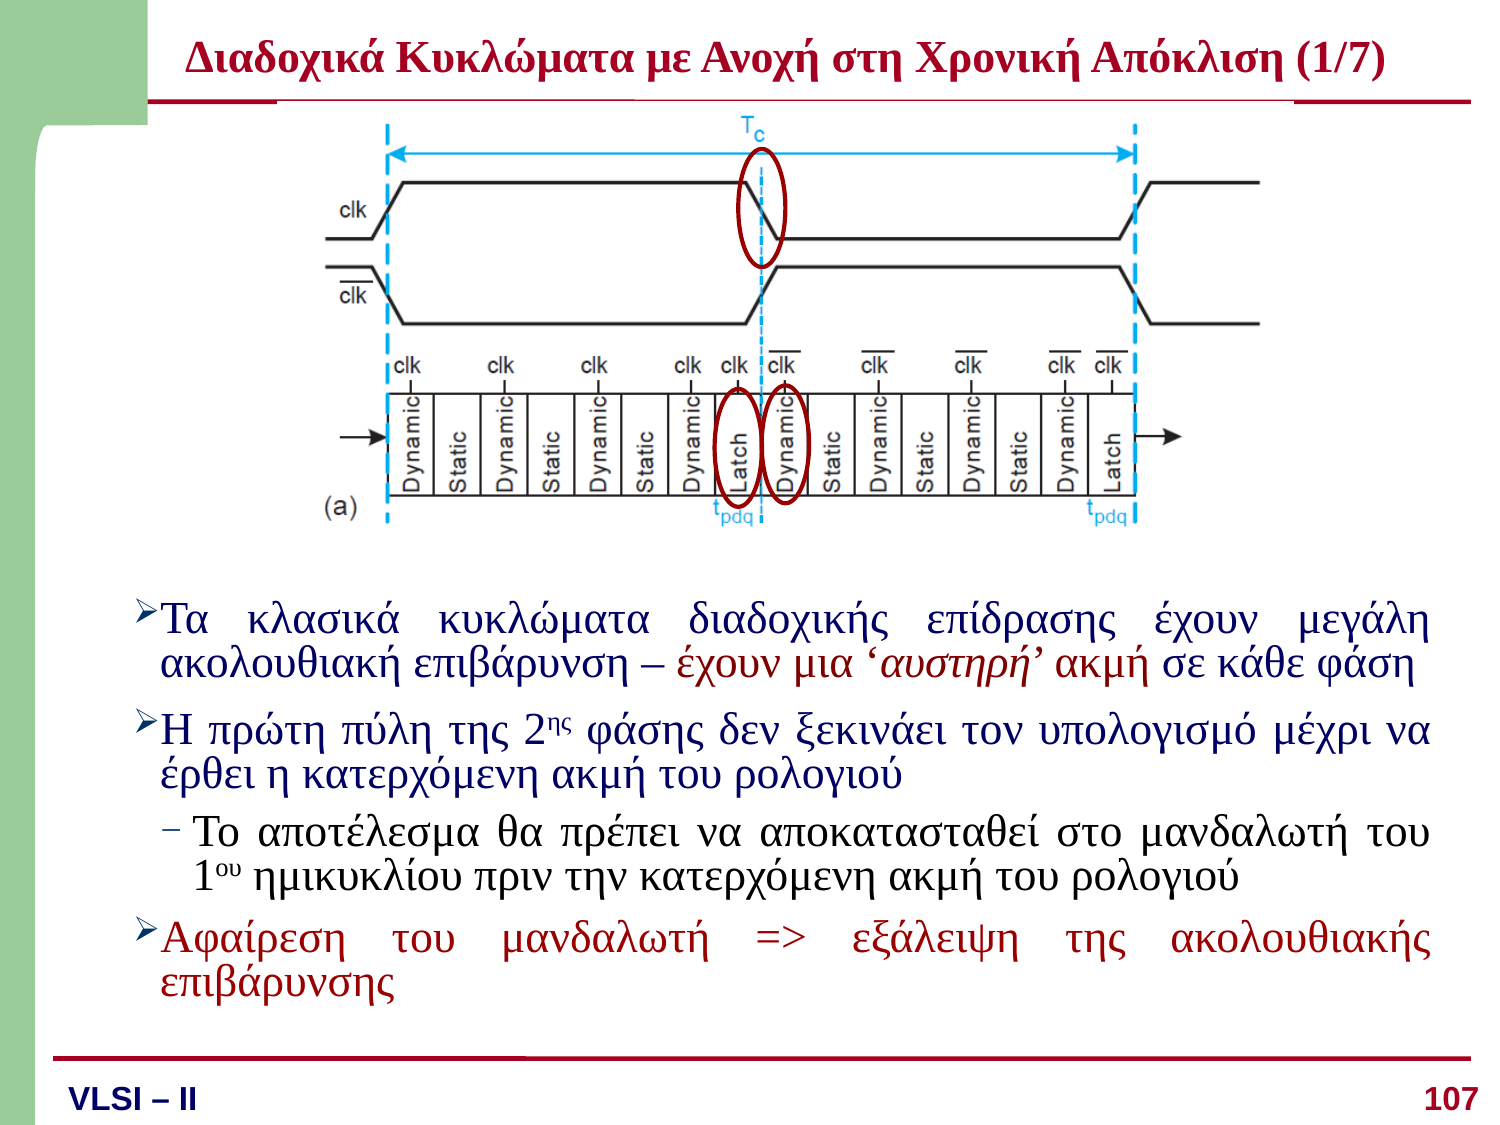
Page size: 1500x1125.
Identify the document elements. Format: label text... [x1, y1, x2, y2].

footer VLSI – II [52, 1065, 1403, 1125]
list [277, 101, 1294, 571]
slide_number 107 [1403, 1044, 1500, 1125]
list Τα κλασικά κυκλώματα διαδοχικής επίδρασης έχουν μεγάλη ακολουθιακή επιβάρυνση – έχουν μια ‘αυστηρή’ ακμή σε κάθε φάση Η πρώτη πύλη της 2ης φάσης δεν ξεκινάει τον υπολογισμό μέχρι να έρθει η κατερχόμενη ακμή του ρολογιού Το αποτέλεσμα θα πρέπει να αποκατασταθεί στο μανδαλωτή του 1ου ημικυκλίου πριν την κατερχόμενη ακμή του ρολογιού Αφαίρεση του μανδαλωτή => εξάλειψη της ακολουθιακής επιβάρυνσης [88, 591, 1447, 1047]
title Διαδοχικά Κυκλώματα με Ανοχή στη Χρονική Απόκλιση (1/7) [112, 19, 1459, 91]
